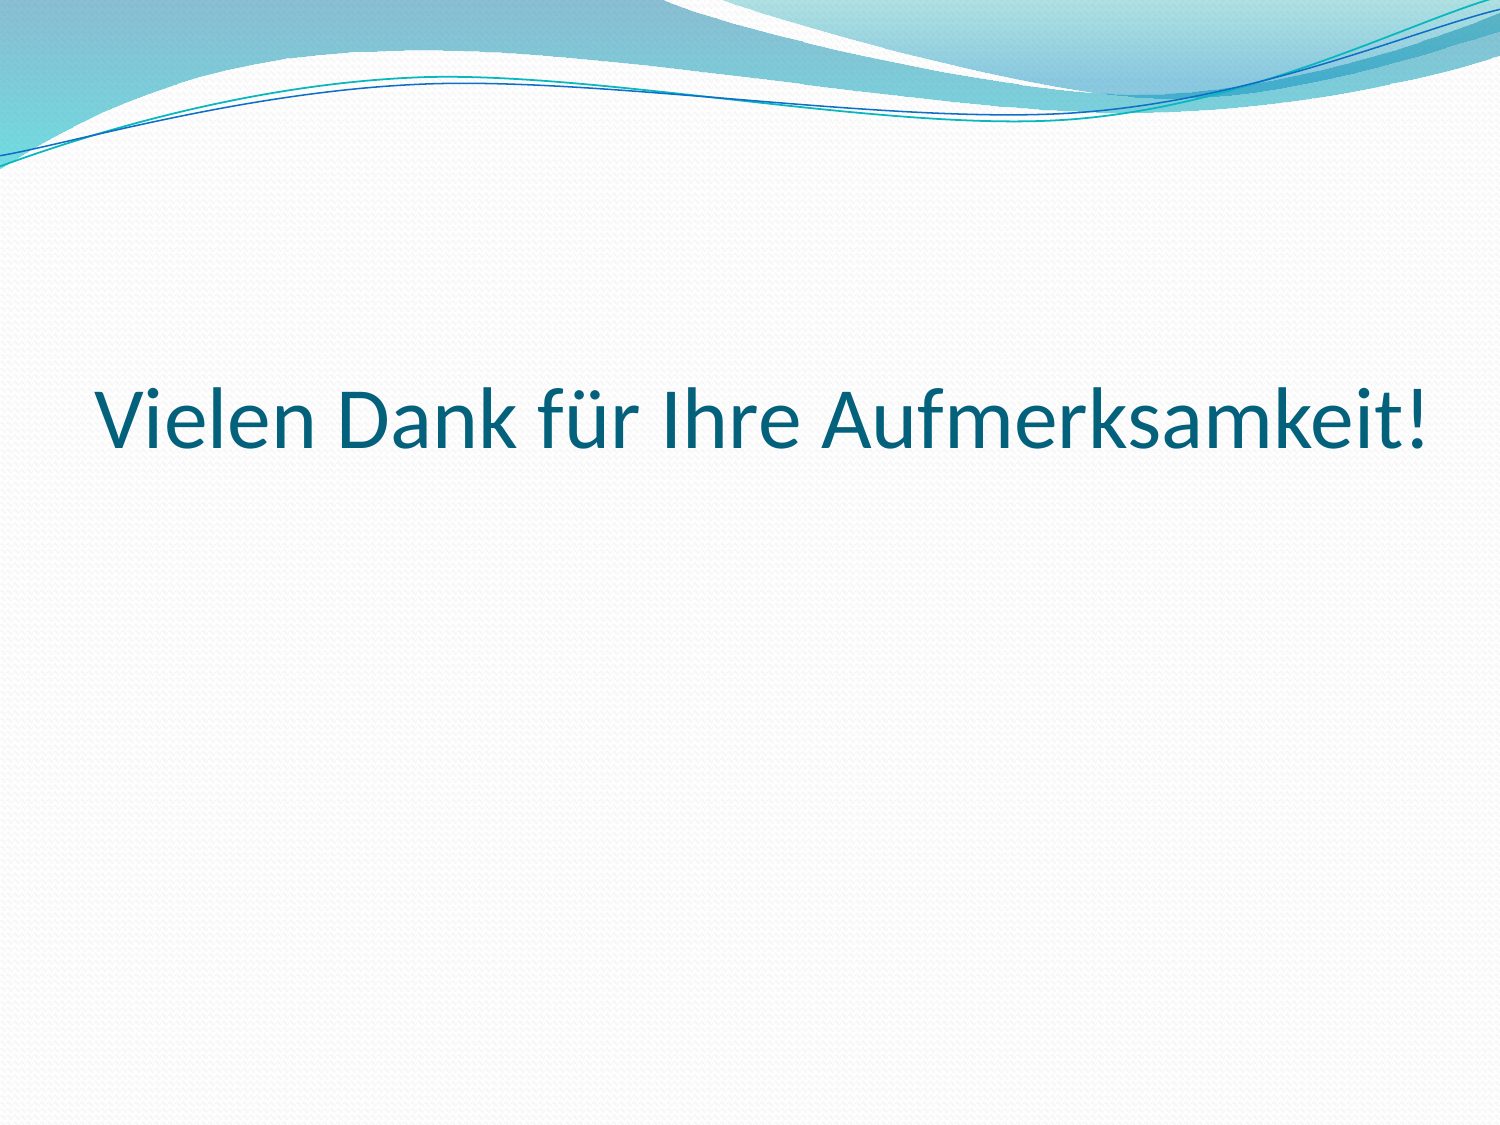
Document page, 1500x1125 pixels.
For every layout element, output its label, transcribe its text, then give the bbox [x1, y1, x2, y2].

title Vielen Dank für Ihre Aufmerksamkeit! [88, 278, 1439, 467]
